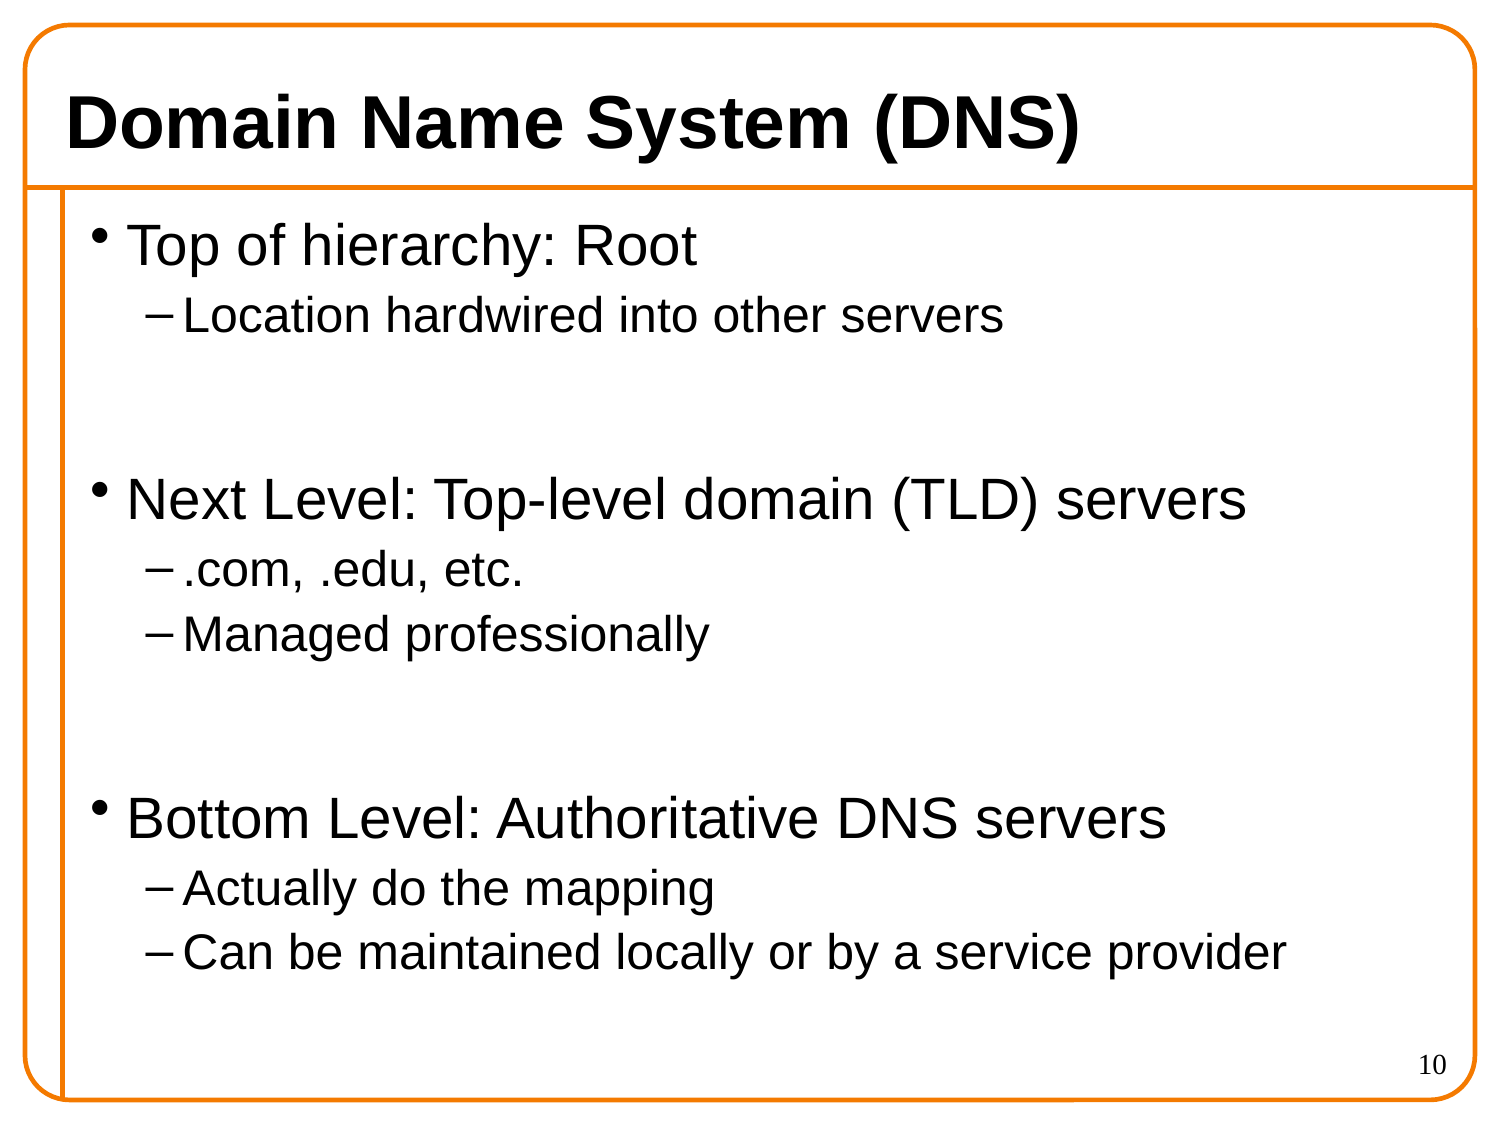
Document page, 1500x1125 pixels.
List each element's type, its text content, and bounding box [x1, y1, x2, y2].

list Top of hierarchy: Root Location hardwired into other servers Next Level: Top-level domain (TLD) servers .com, .edu, etc. Managed professionally Bottom Level: Authoritative DNS servers Actually do the mapping Can be maintained locally or by a service provider [75, 200, 1463, 1100]
title Domain Name System (DNS) [50, 62, 1475, 175]
